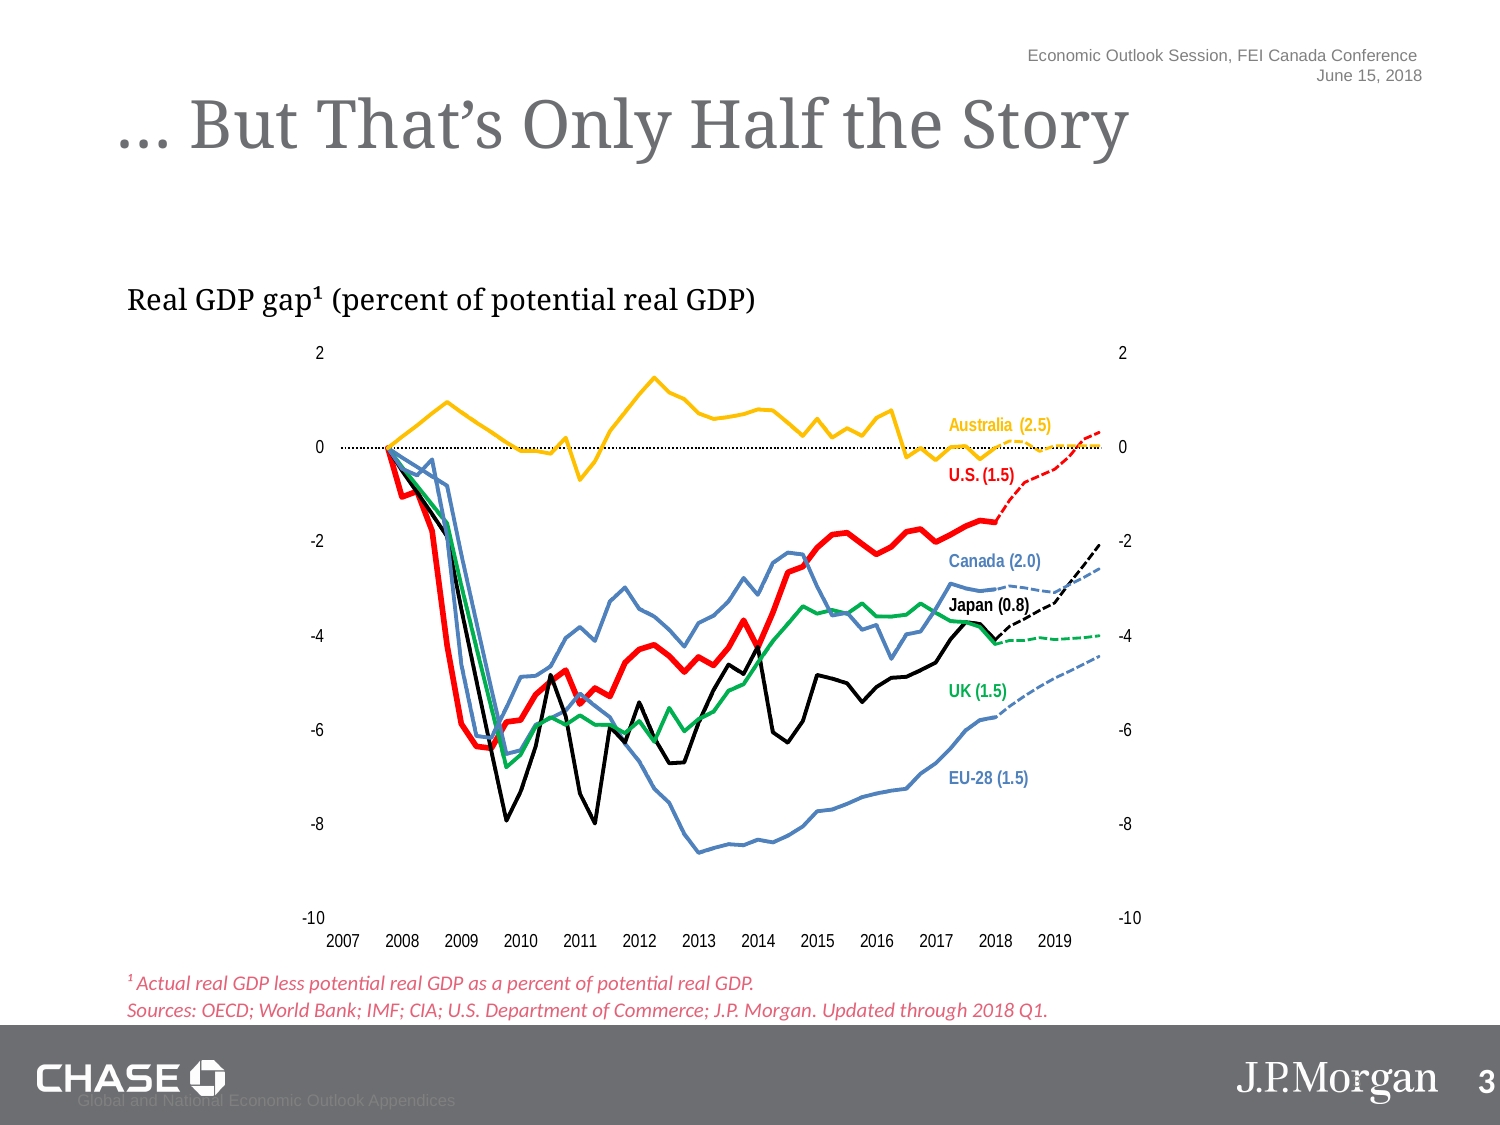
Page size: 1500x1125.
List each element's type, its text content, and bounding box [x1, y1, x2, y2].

text_box … But That’s Only Half the Story [100, 74, 1463, 176]
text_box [288, 331, 1156, 964]
footer Global and National Economic Outlook Appendices [62, 1062, 738, 1103]
picture [37, 1060, 225, 1096]
slide_number 3 [1337, 1050, 1438, 1113]
text_box Real GDP gap¹ (percent of potential real GDP) ¹ Actual real GDP less potential real GDP as a percent of potential real GDP. Sources: OECD; World Bank; IMF; CIA; U.S. Department of Commerce; J.P. Morgan. Updated through 2018 Q1. [120, 274, 1291, 1029]
picture [1237, 1062, 1337, 1104]
